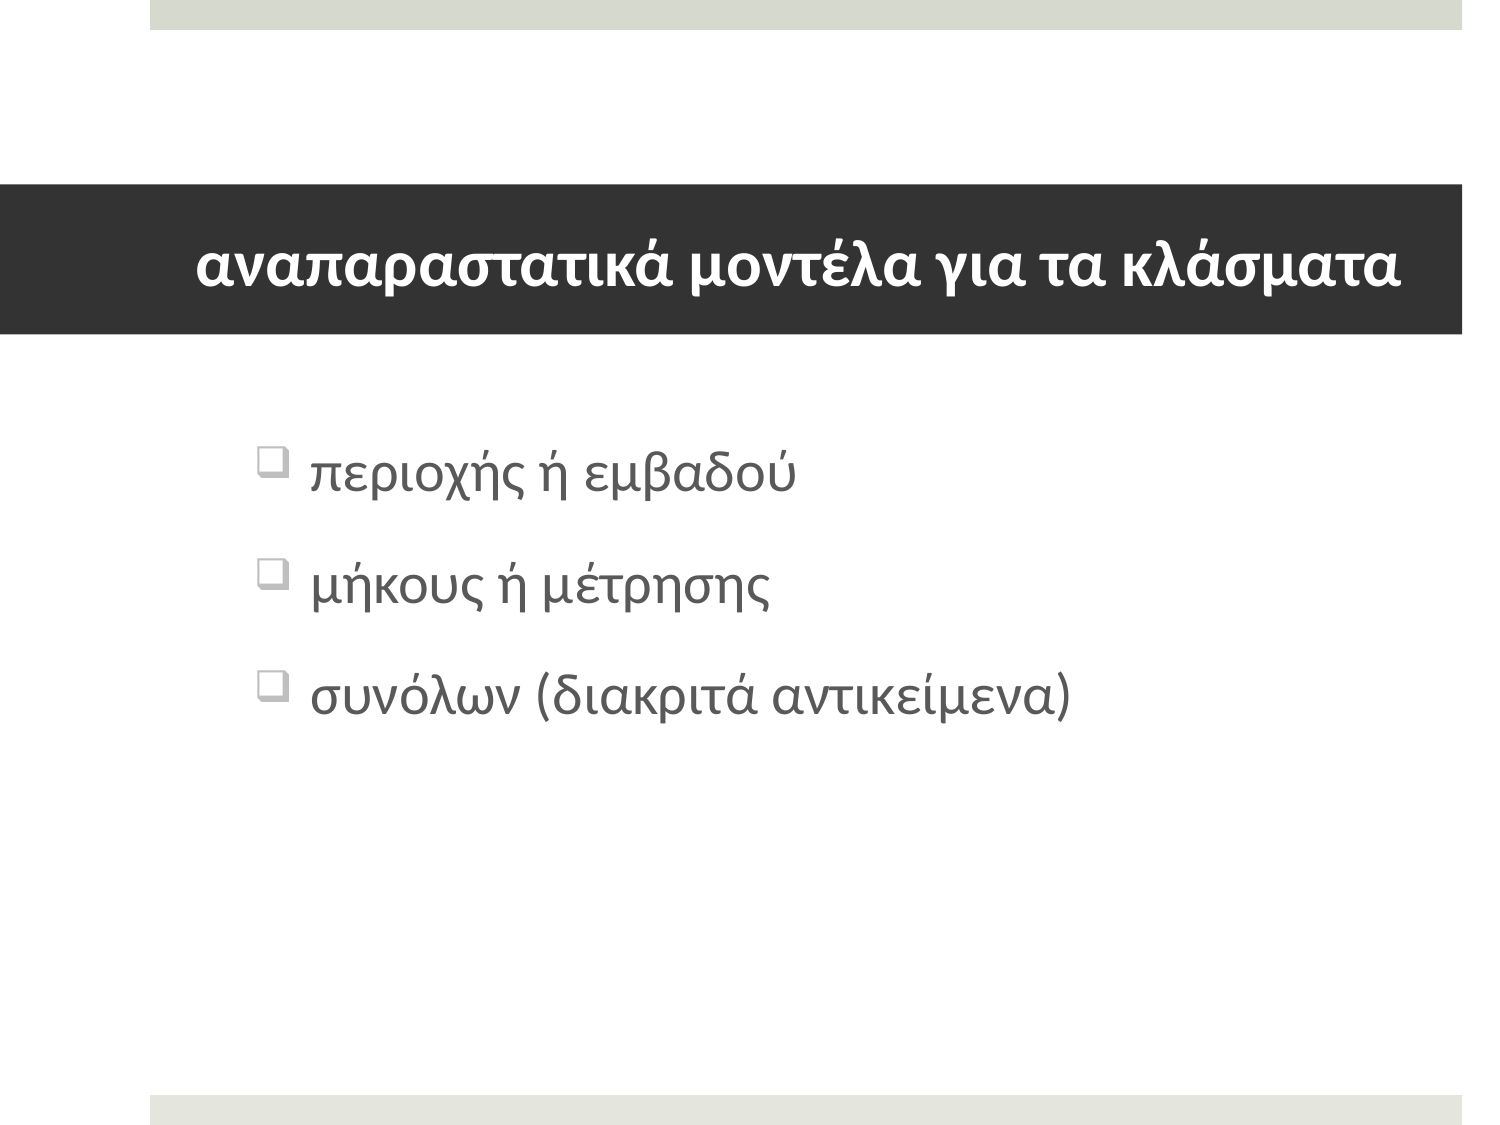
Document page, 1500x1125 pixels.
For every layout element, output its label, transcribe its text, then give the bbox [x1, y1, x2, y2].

list περιοχής ή εμβαδού μήκους ή μέτρησης συνόλων (διακριτά αντικείμενα) [182, 425, 1432, 776]
title αναπαραστατικά μοντέλα για τα κλάσματα [0, 184, 1463, 335]
